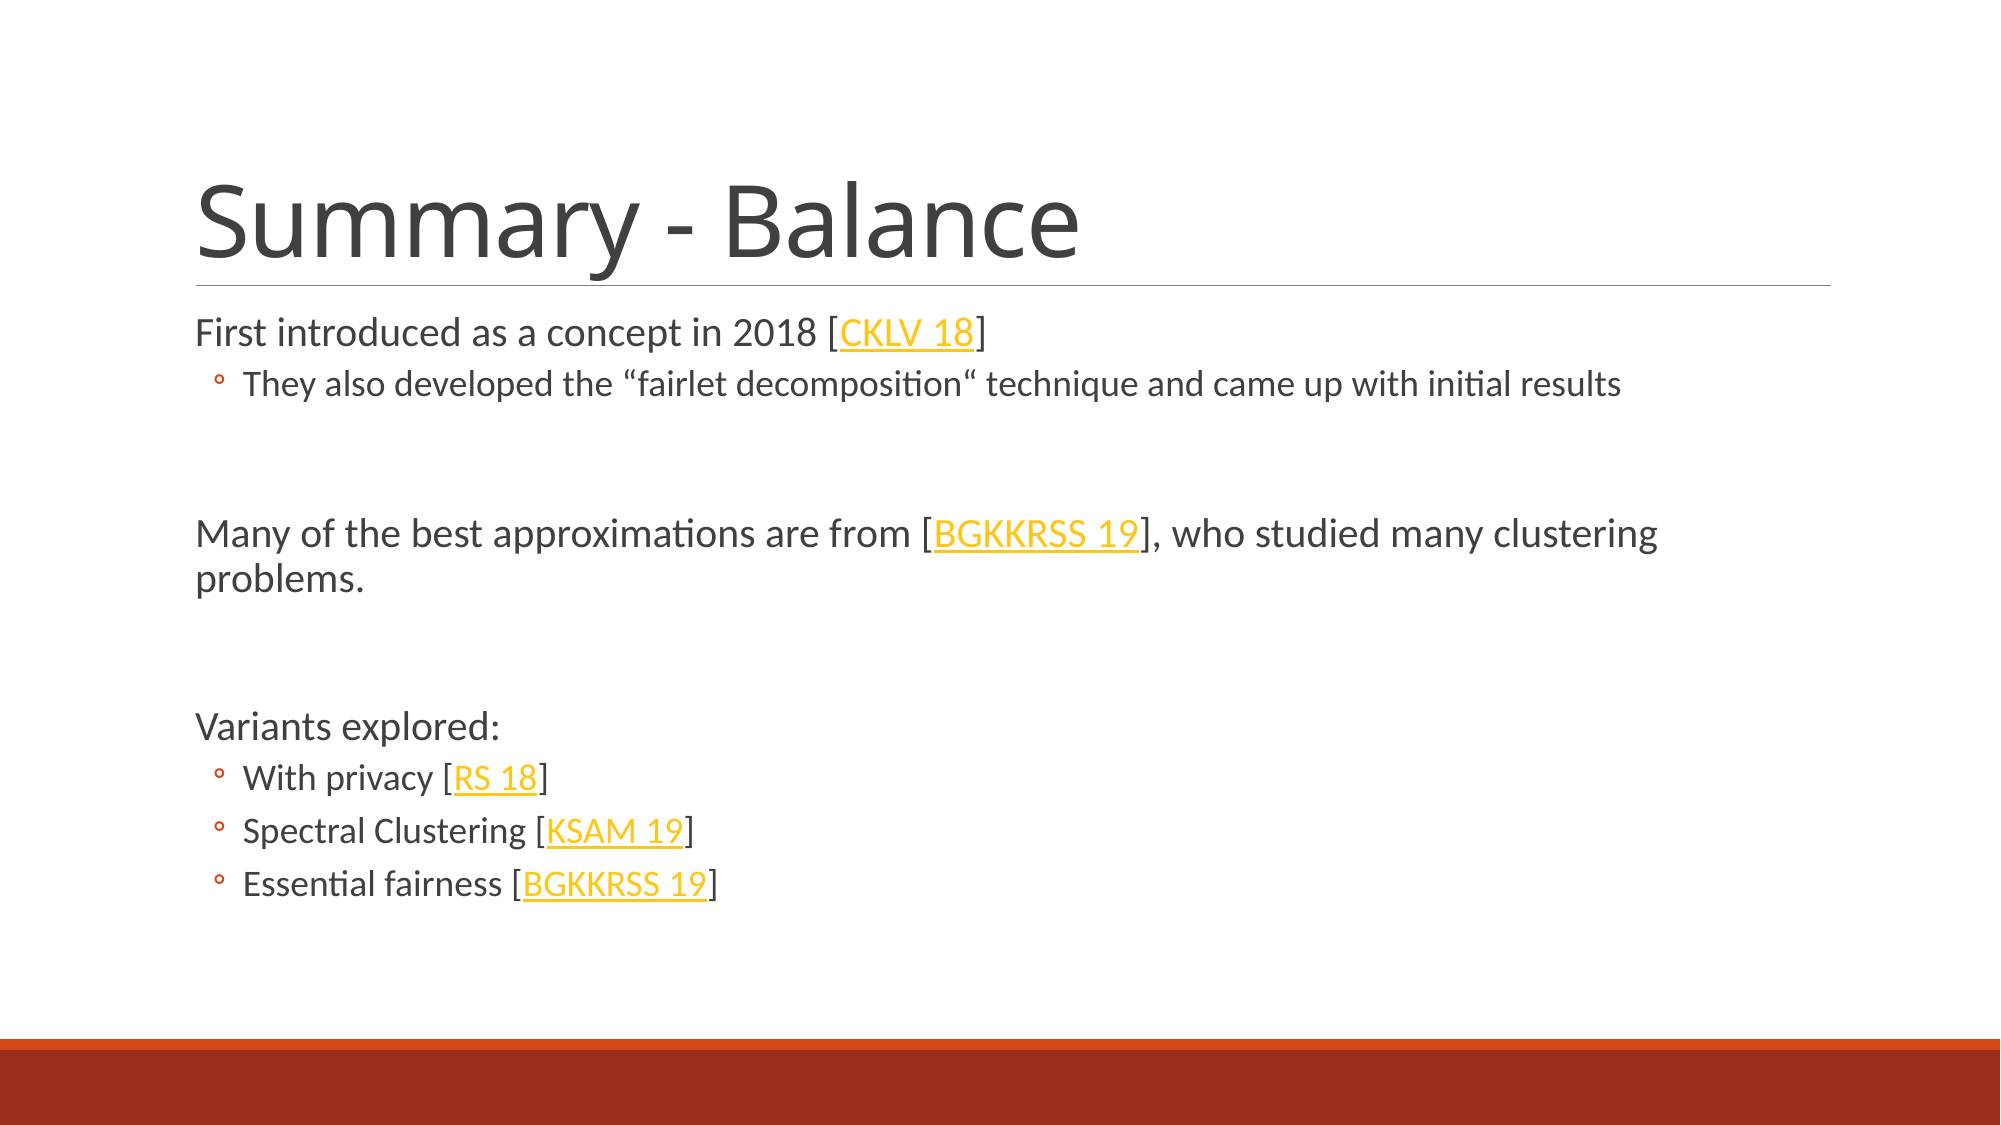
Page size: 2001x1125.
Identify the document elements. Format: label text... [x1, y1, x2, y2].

list First introduced as a concept in 2018 [CKLV 18] They also developed the “fairlet decomposition“ technique and came up with initial results Many of the best approximations are from [BGKKRSS 19], who studied many clustering problems. Variants explored: With privacy [RS 18] Spectral Clustering [KSAM 19] Essential fairness [BGKKRSS 19] [180, 302, 1830, 963]
title Summary - Balance [180, 47, 1830, 285]
